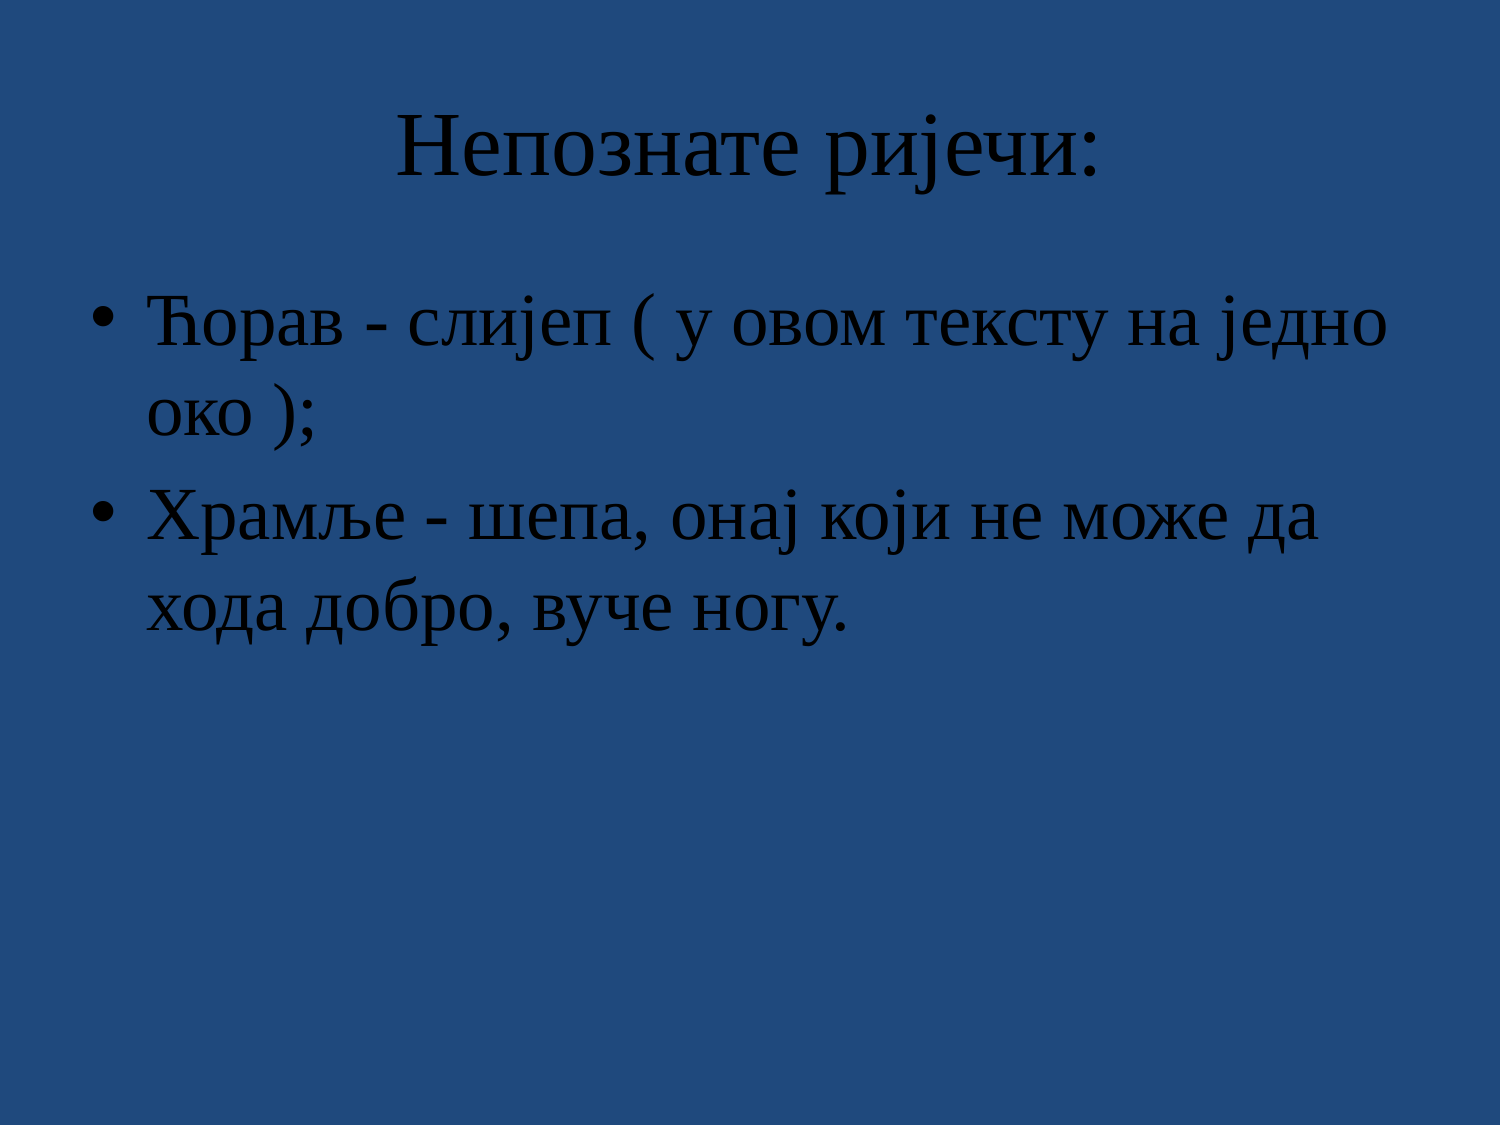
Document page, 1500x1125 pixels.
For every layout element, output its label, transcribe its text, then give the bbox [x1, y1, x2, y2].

list Ћорав - слијеп ( у овом тексту на једно око ); Храмље - шепа, онај који не може да хода добро, вуче ногу. [75, 262, 1425, 1005]
title Непознате ријечи: [75, 45, 1425, 233]
